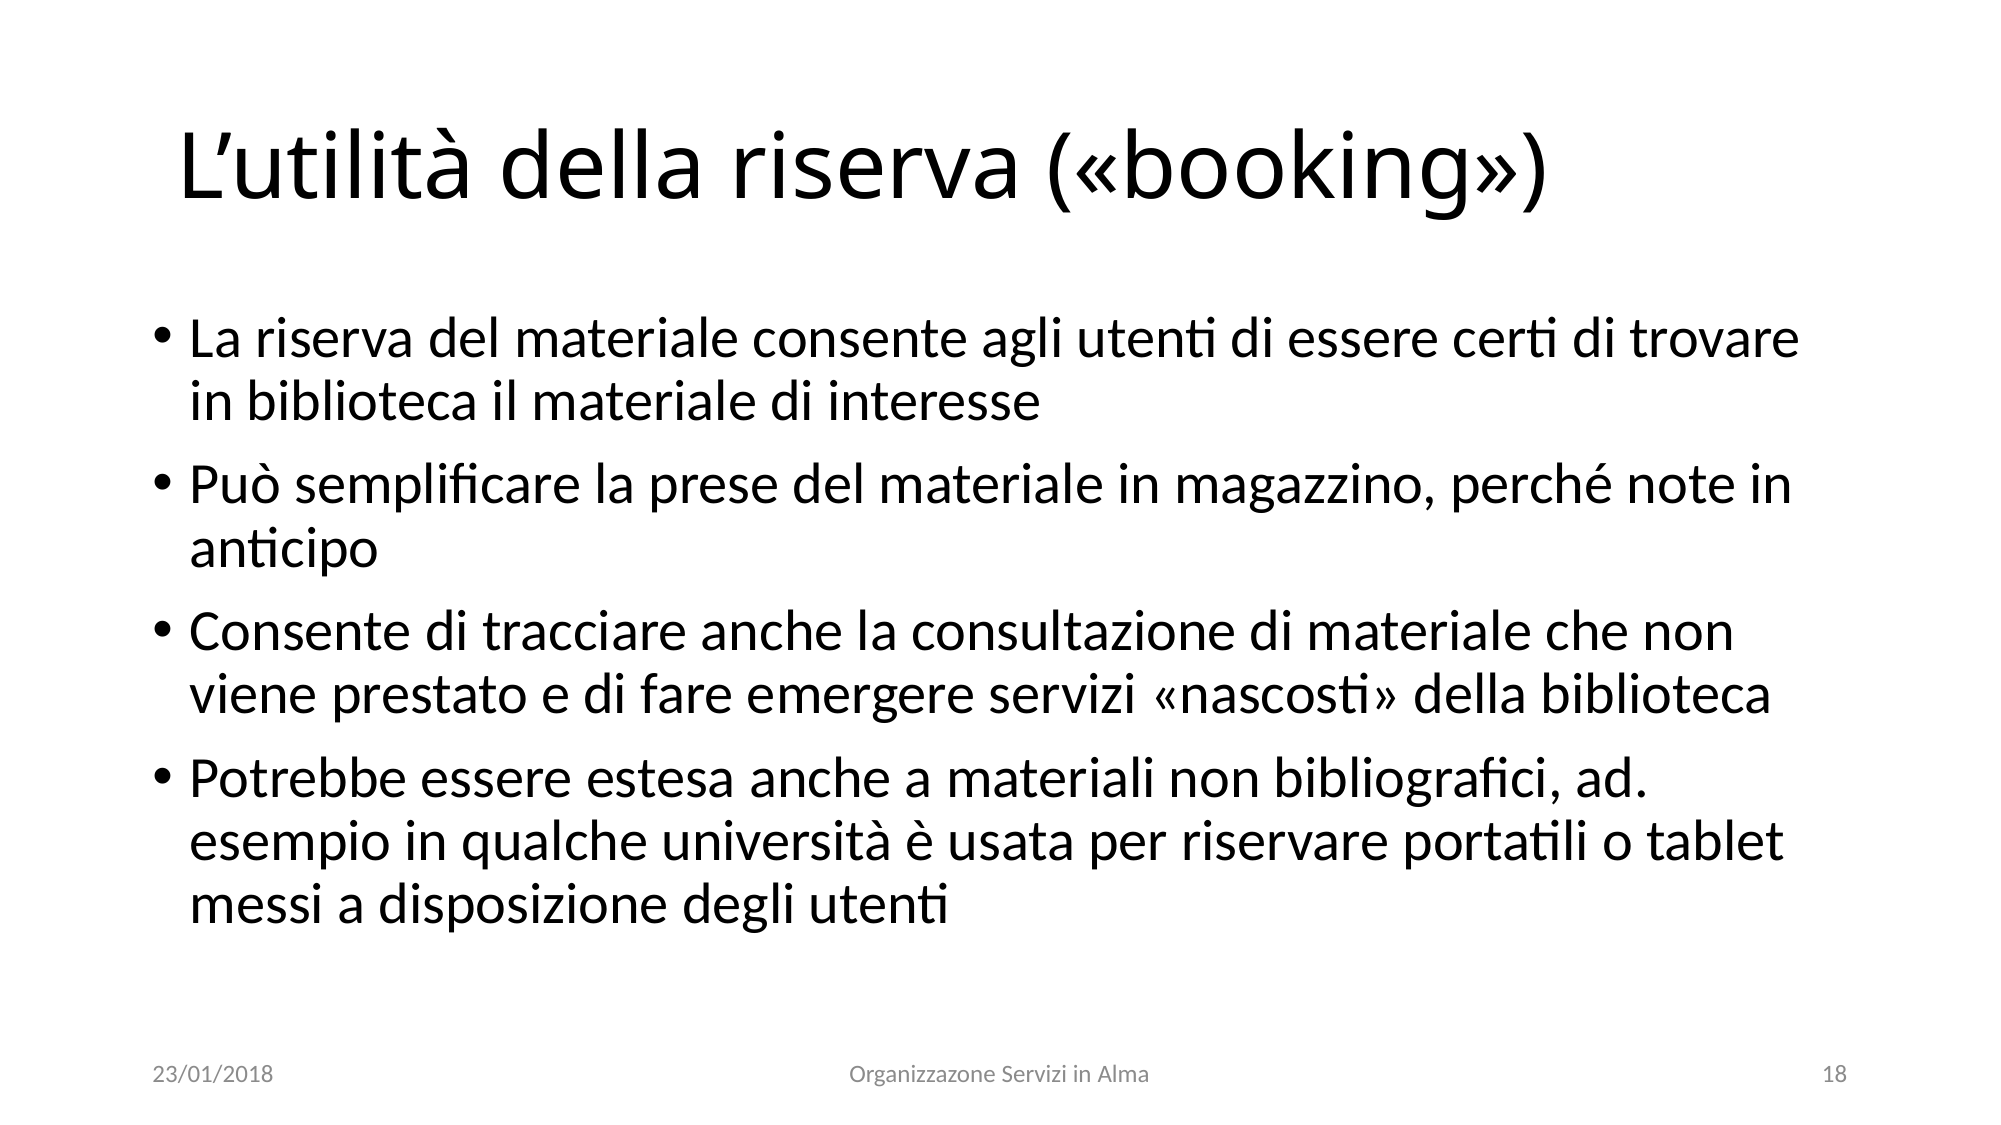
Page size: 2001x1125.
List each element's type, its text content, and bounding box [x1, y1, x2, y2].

footer Organizzazone Servizi in Alma [662, 1042, 1338, 1103]
title L’utilità della riserva («booking») [137, 59, 1863, 278]
list La riserva del materiale consente agli utenti di essere certi di trovare in biblioteca il materiale di interesse Può semplificare la prese del materiale in magazzino, perché note in anticipo Consente di tracciare anche la consultazione di materiale che non viene prestato e di fare emergere servizi «nascosti» della biblioteca Potrebbe essere estesa anche a materiali non bibliografici, ad. esempio in qualche università è usata per riservare portatili o tablet messi a disposizione degli utenti [137, 299, 1863, 1014]
slide_number 18 [1412, 1042, 1863, 1103]
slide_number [137, 1042, 588, 1103]
